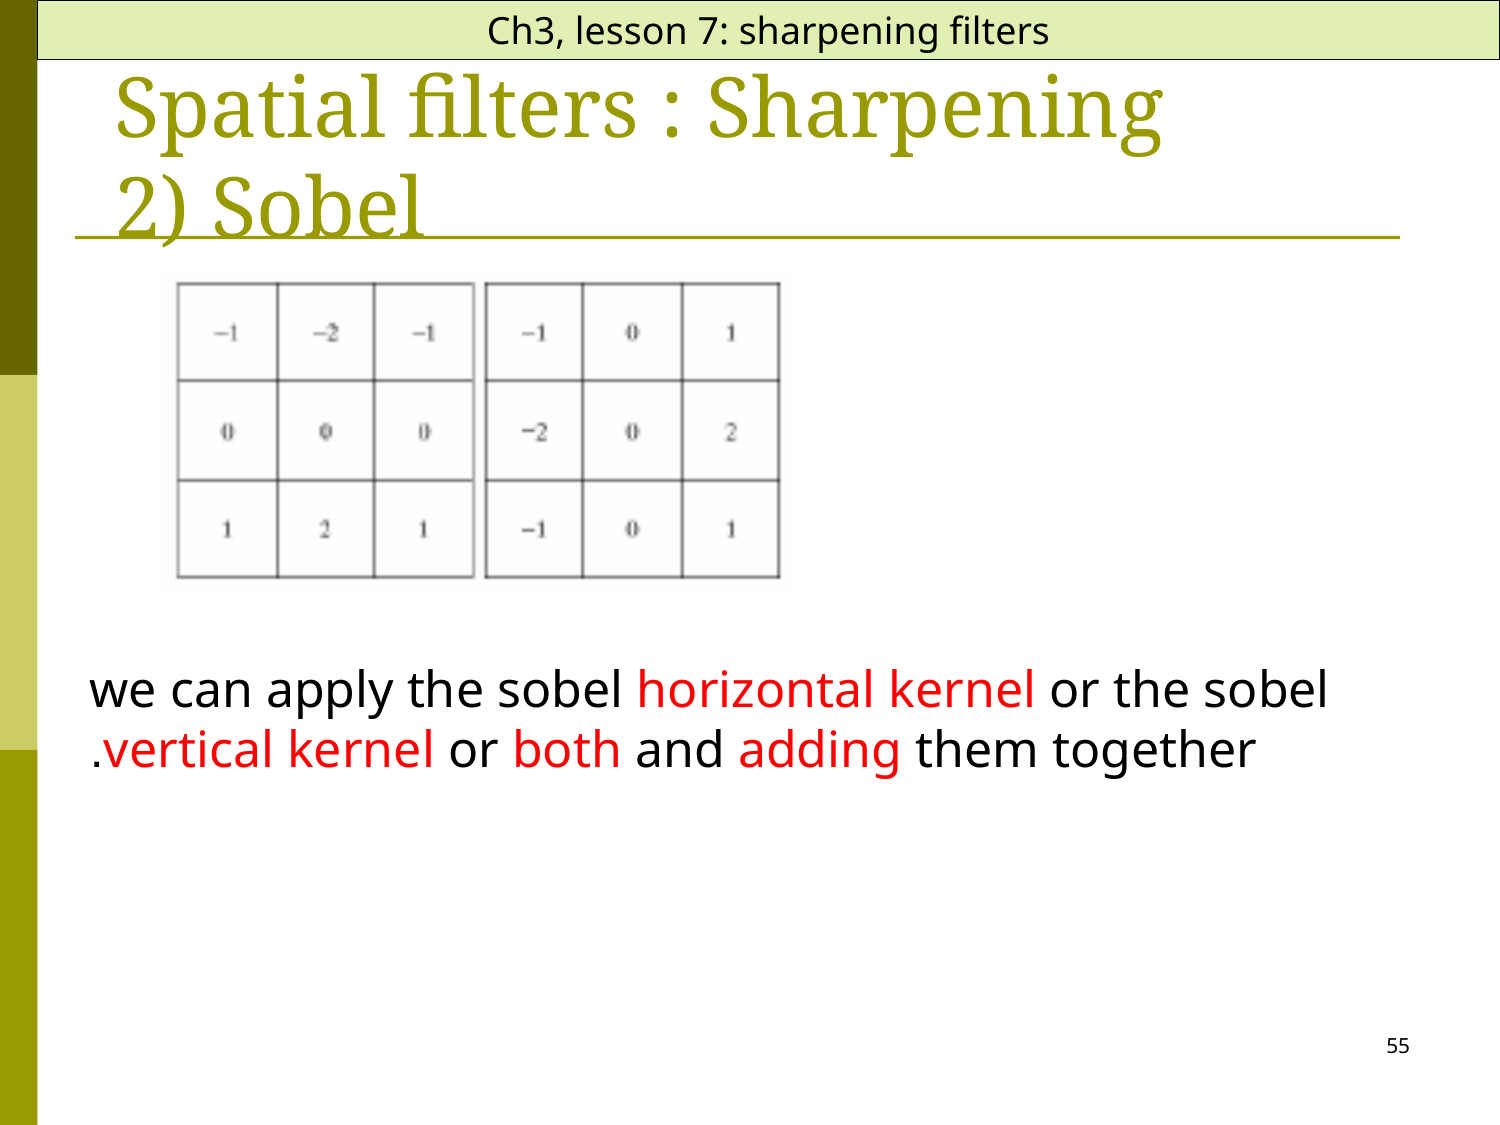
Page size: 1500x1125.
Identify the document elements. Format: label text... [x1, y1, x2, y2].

slide_number 55 [1074, 1024, 1426, 1101]
text_box Spatial filters : Sharpening 2) Sobel [99, 74, 1450, 262]
text_box we can apply the sobel horizontal kernel or the sobel vertical kernel or both and adding them together. [75, 649, 1388, 785]
text_box Ch3, lesson 7: sharpening filters [37, 0, 1500, 60]
picture [162, 274, 801, 640]
